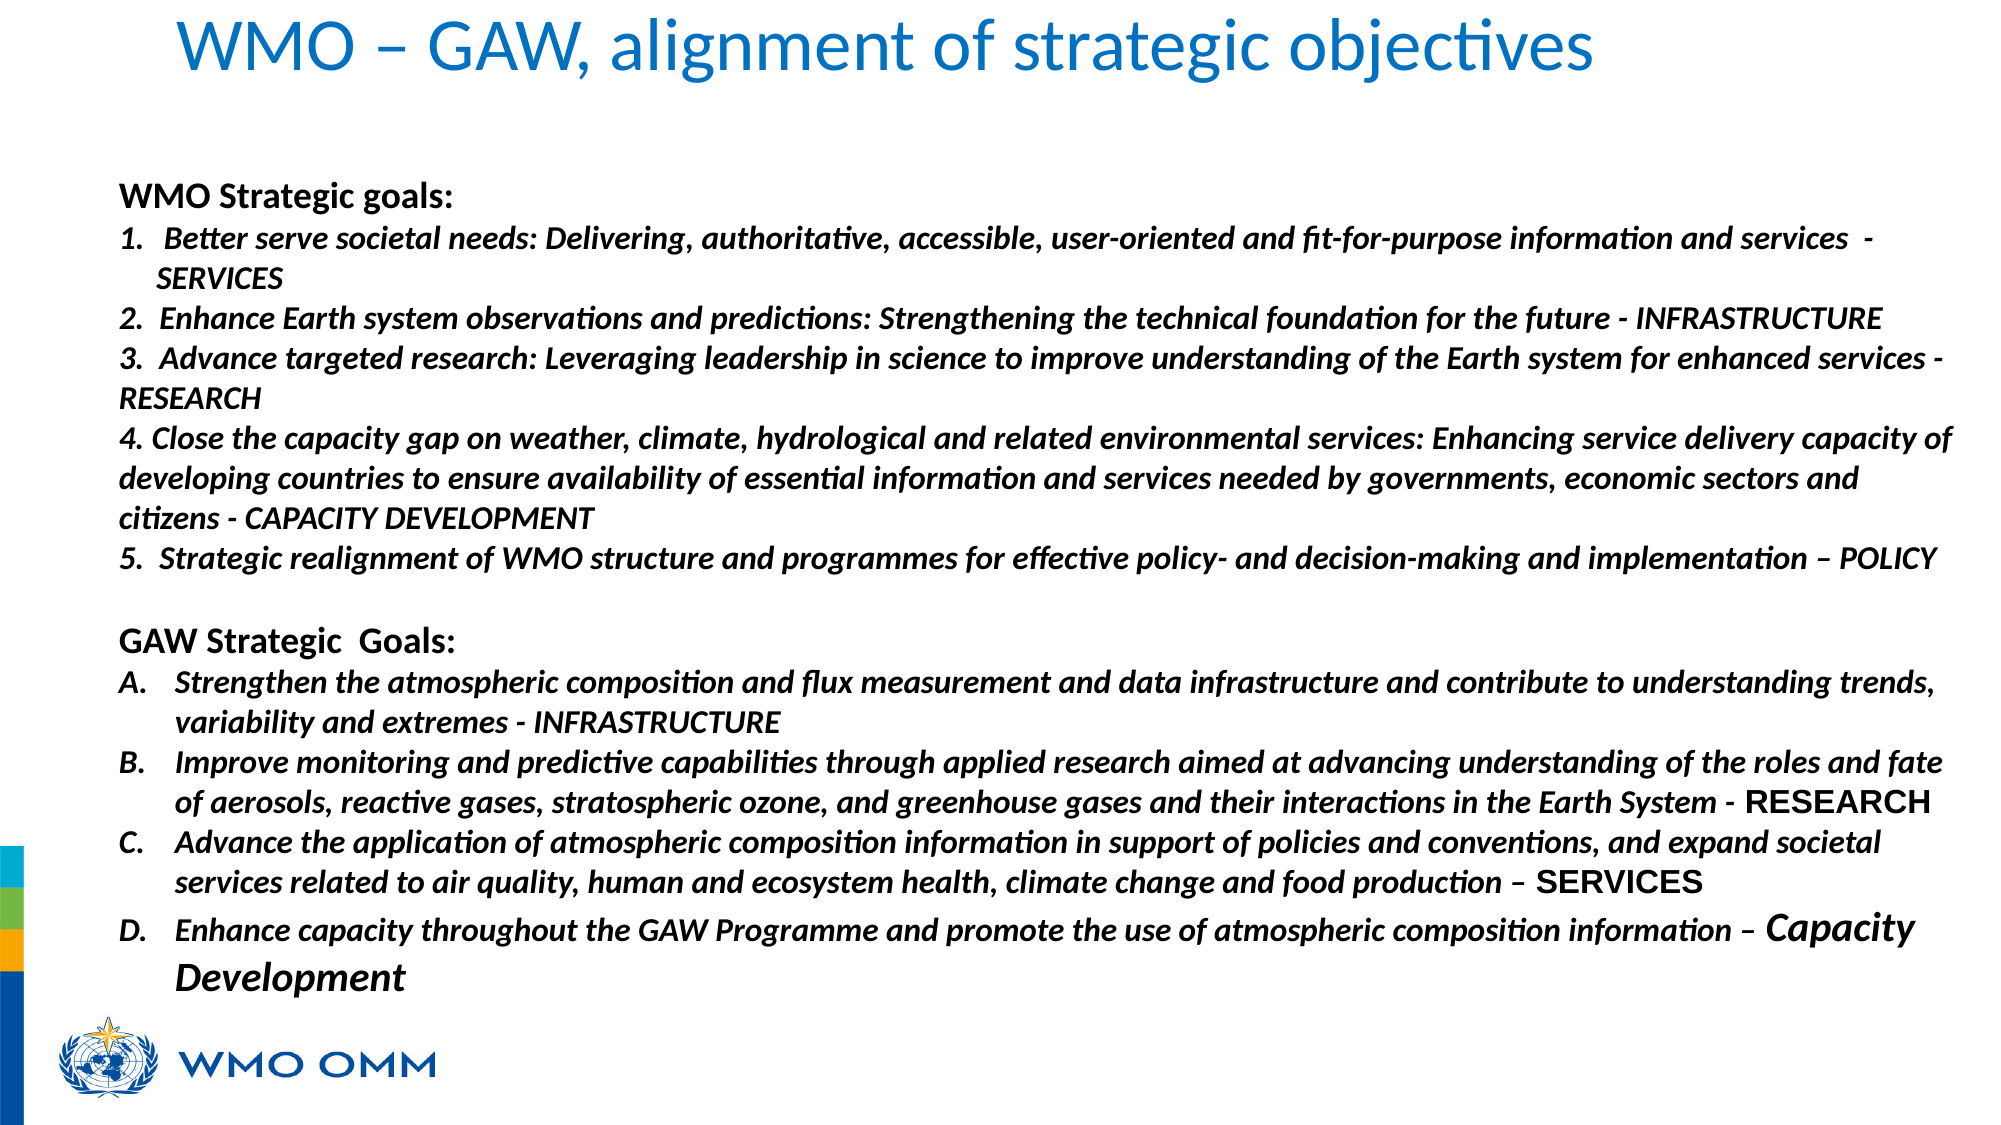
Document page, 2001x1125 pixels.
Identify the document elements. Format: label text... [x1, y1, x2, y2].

picture [0, 845, 103, 1125]
text_box WMO – GAW, alignment of strategic objectives [47, 0, 1743, 94]
text_box WMO Strategic goals: Better serve societal needs: Delivering, authoritative, accessible, user-oriented and fit-for-purpose information and services - SERVICES 2. Enhance Earth system observations and predictions: Strengthening the technical foundation for the future - INFRASTRUCTURE 3. Advance targeted research: Leveraging leadership in science to improve understanding of the Earth system for enhanced services - RESEARCH 4. Close the capacity gap on weather, climate, hydrological and related environmental services: Enhancing service delivery capacity of developing countries to ensure availability of essential information and services needed by governments, economic sectors and citizens - CAPACITY DEVELOPMENT 5. Strategic realignment of WMO structure and programmes for effective policy- and decision-making and implementation – POLICY GAW Strategic Goals: Strengthen the atmospheric composition and flux measurement and data infrastructure and contribute to understanding trends, variability and extremes - INFRASTRUCTURE Improve monitoring and predictive capabilities through applied research aimed at advancing understanding of the roles and fate of aerosols, reactive gases, stratospheric ozone, and greenhouse gases and their interactions in the Earth System - RESEARCH Advance the application of atmospheric composition information in support of policies and conventions, and expand societal services related to air quality, human and ecosystem health, climate change and food production – SERVICES Enhance capacity throughout the GAW Programme and promote the use of atmospheric composition information – Capacity Development [103, 164, 1973, 1125]
